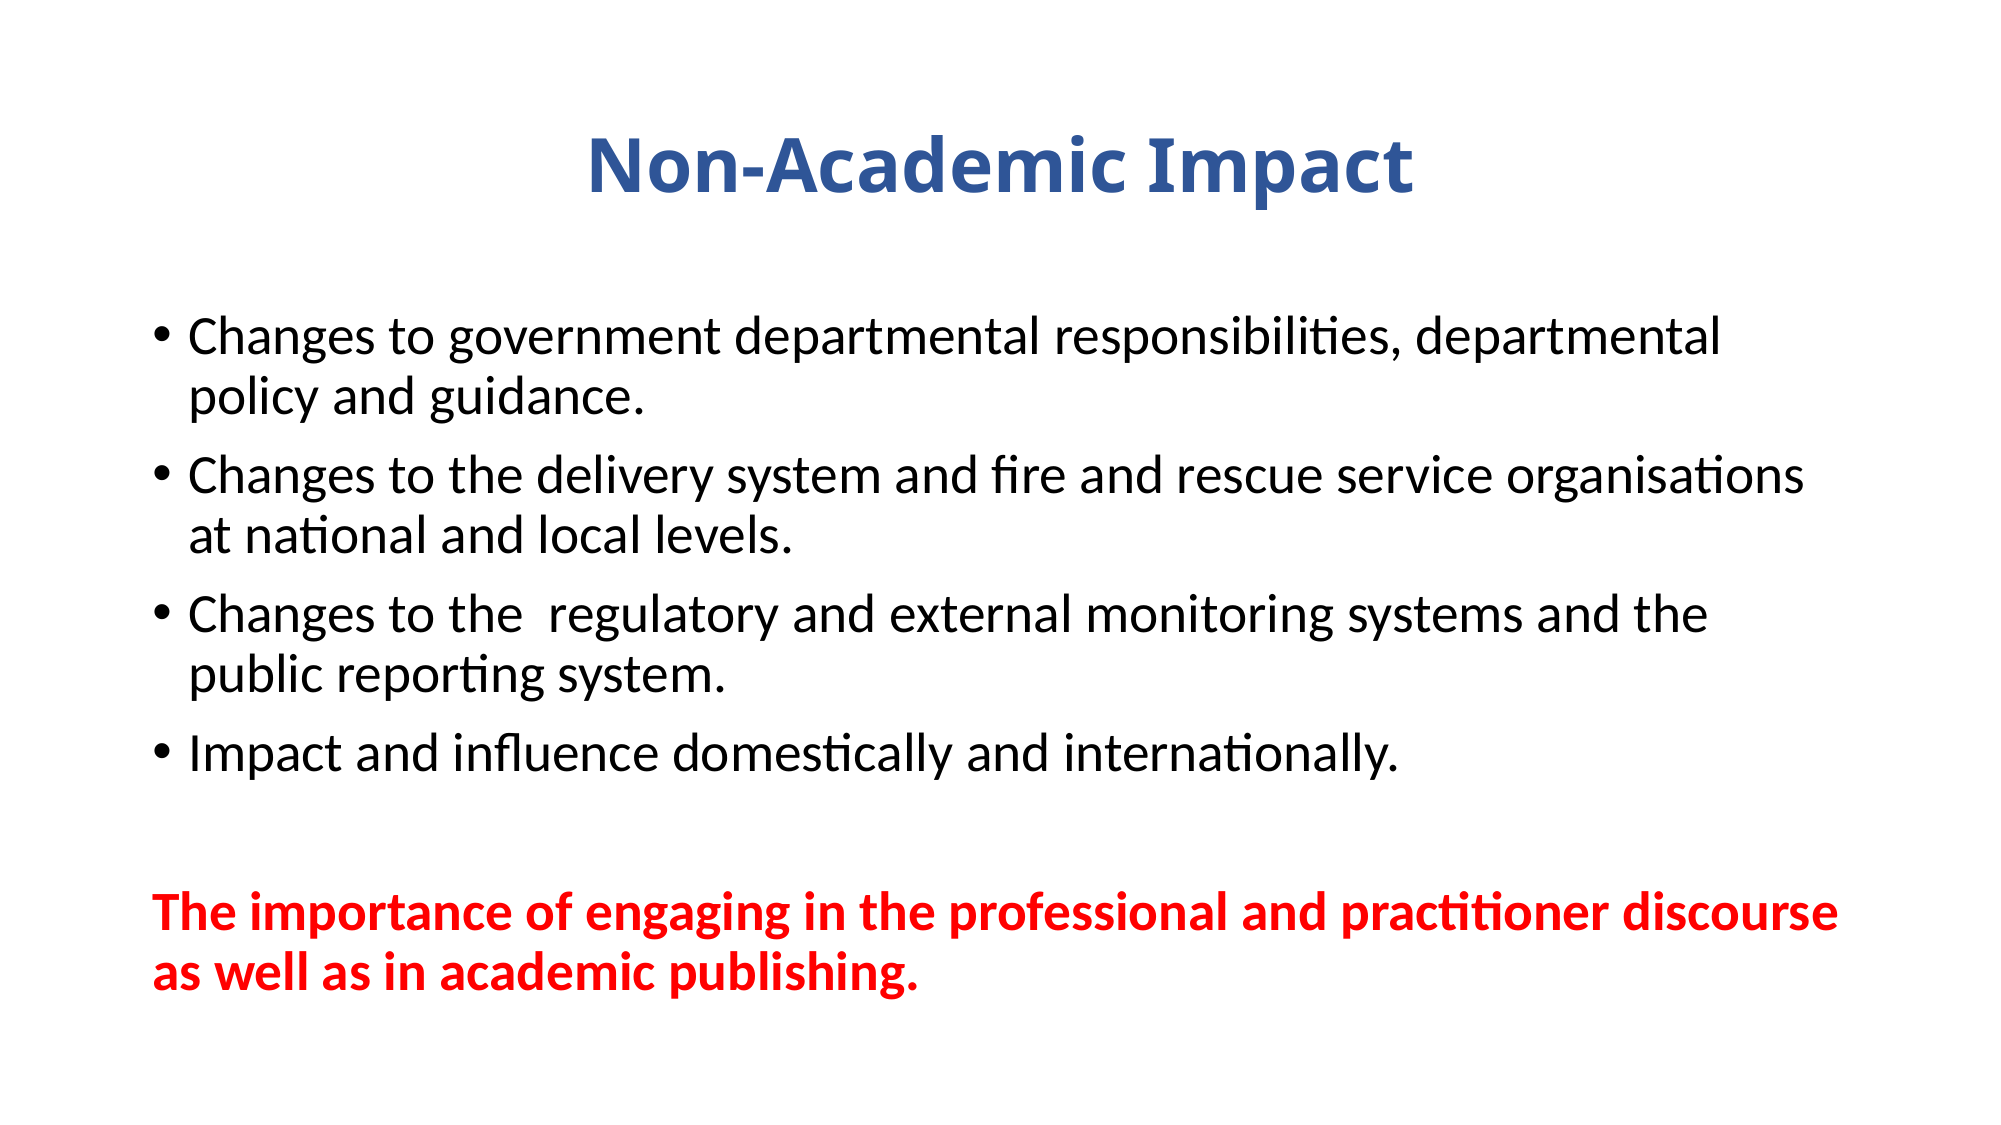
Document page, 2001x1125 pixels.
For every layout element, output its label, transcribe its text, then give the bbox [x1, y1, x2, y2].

title Non-Academic Impact [137, 59, 1863, 278]
list Changes to government departmental responsibilities, departmental policy and guidance. Changes to the delivery system and fire and rescue service organisations at national and local levels. Changes to the regulatory and external monitoring systems and the public reporting system. Impact and influence domestically and internationally. The importance of engaging in the professional and practitioner discourse as well as in academic publishing. [137, 299, 1863, 1014]
